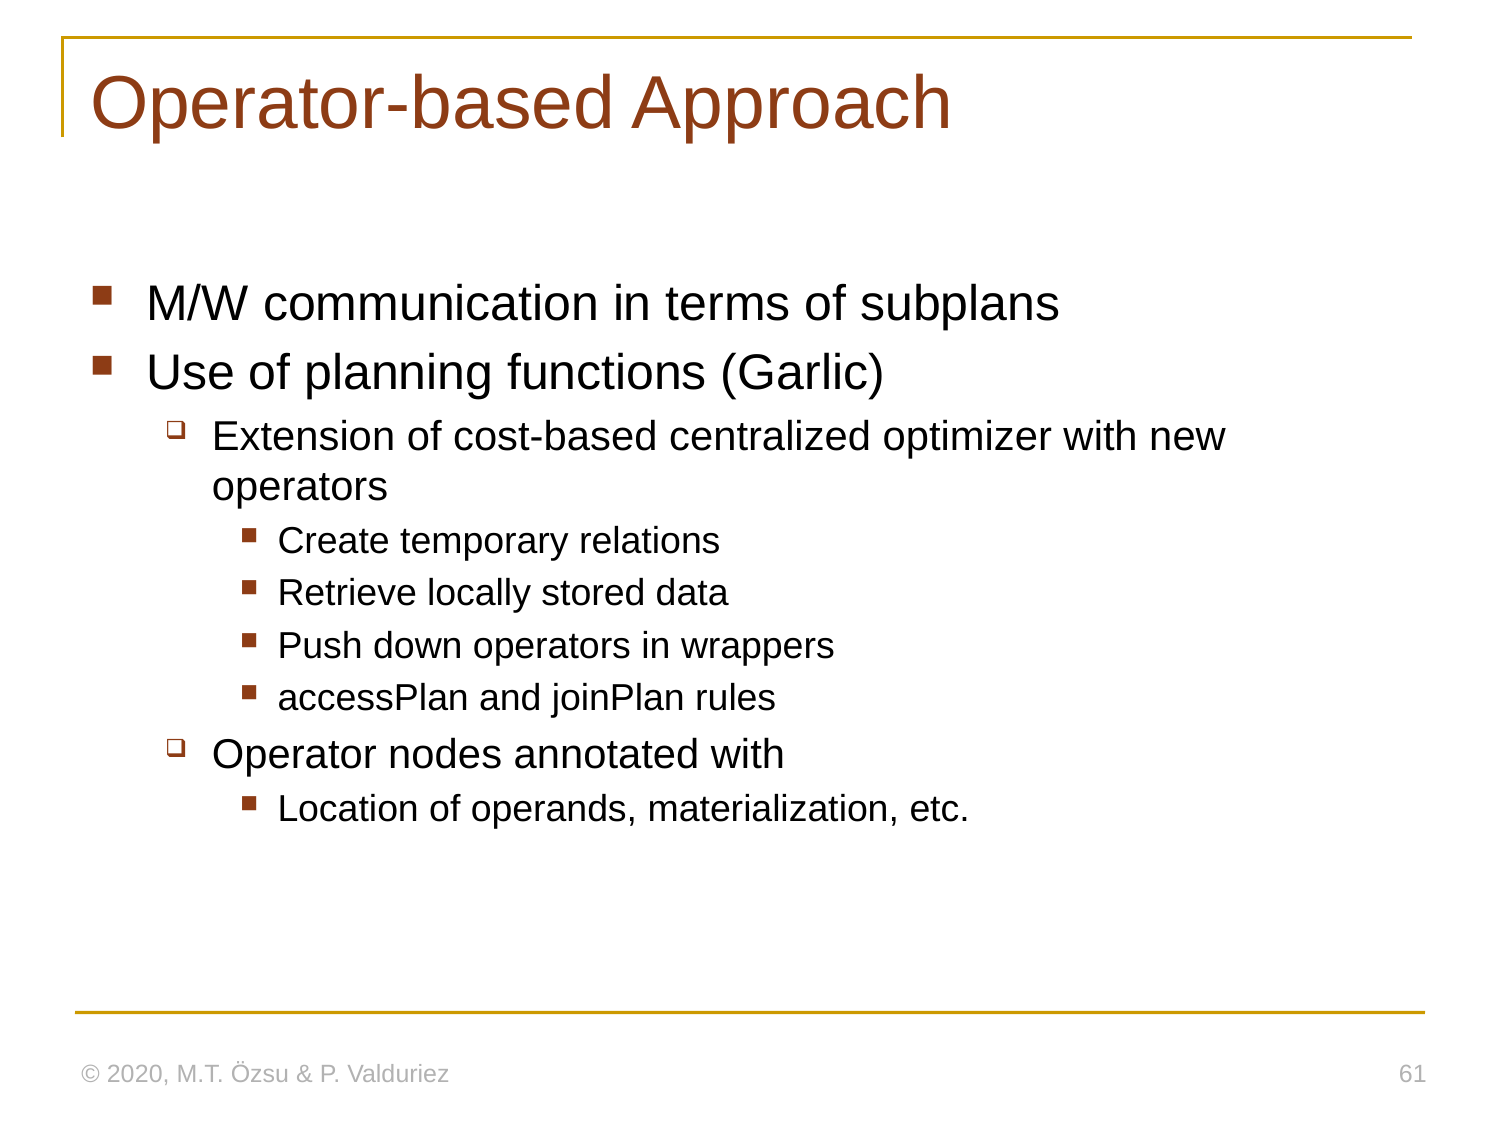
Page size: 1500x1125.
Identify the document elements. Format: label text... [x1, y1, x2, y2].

list M/W communication in terms of subplans Use of planning functions (Garlic) Extension of cost-based centralized optimizer with new operators Create temporary relations Retrieve locally stored data Push down operators in wrappers accessPlan and joinPlan rules Operator nodes annotated with Location of operands, materialization, etc. [74, 262, 1426, 1006]
footer © 2020, M.T. Özsu & P. Valduriez [66, 1042, 573, 1103]
title Operator-based Approach [74, 45, 1426, 233]
slide_number 61 [1104, 1042, 1442, 1103]
